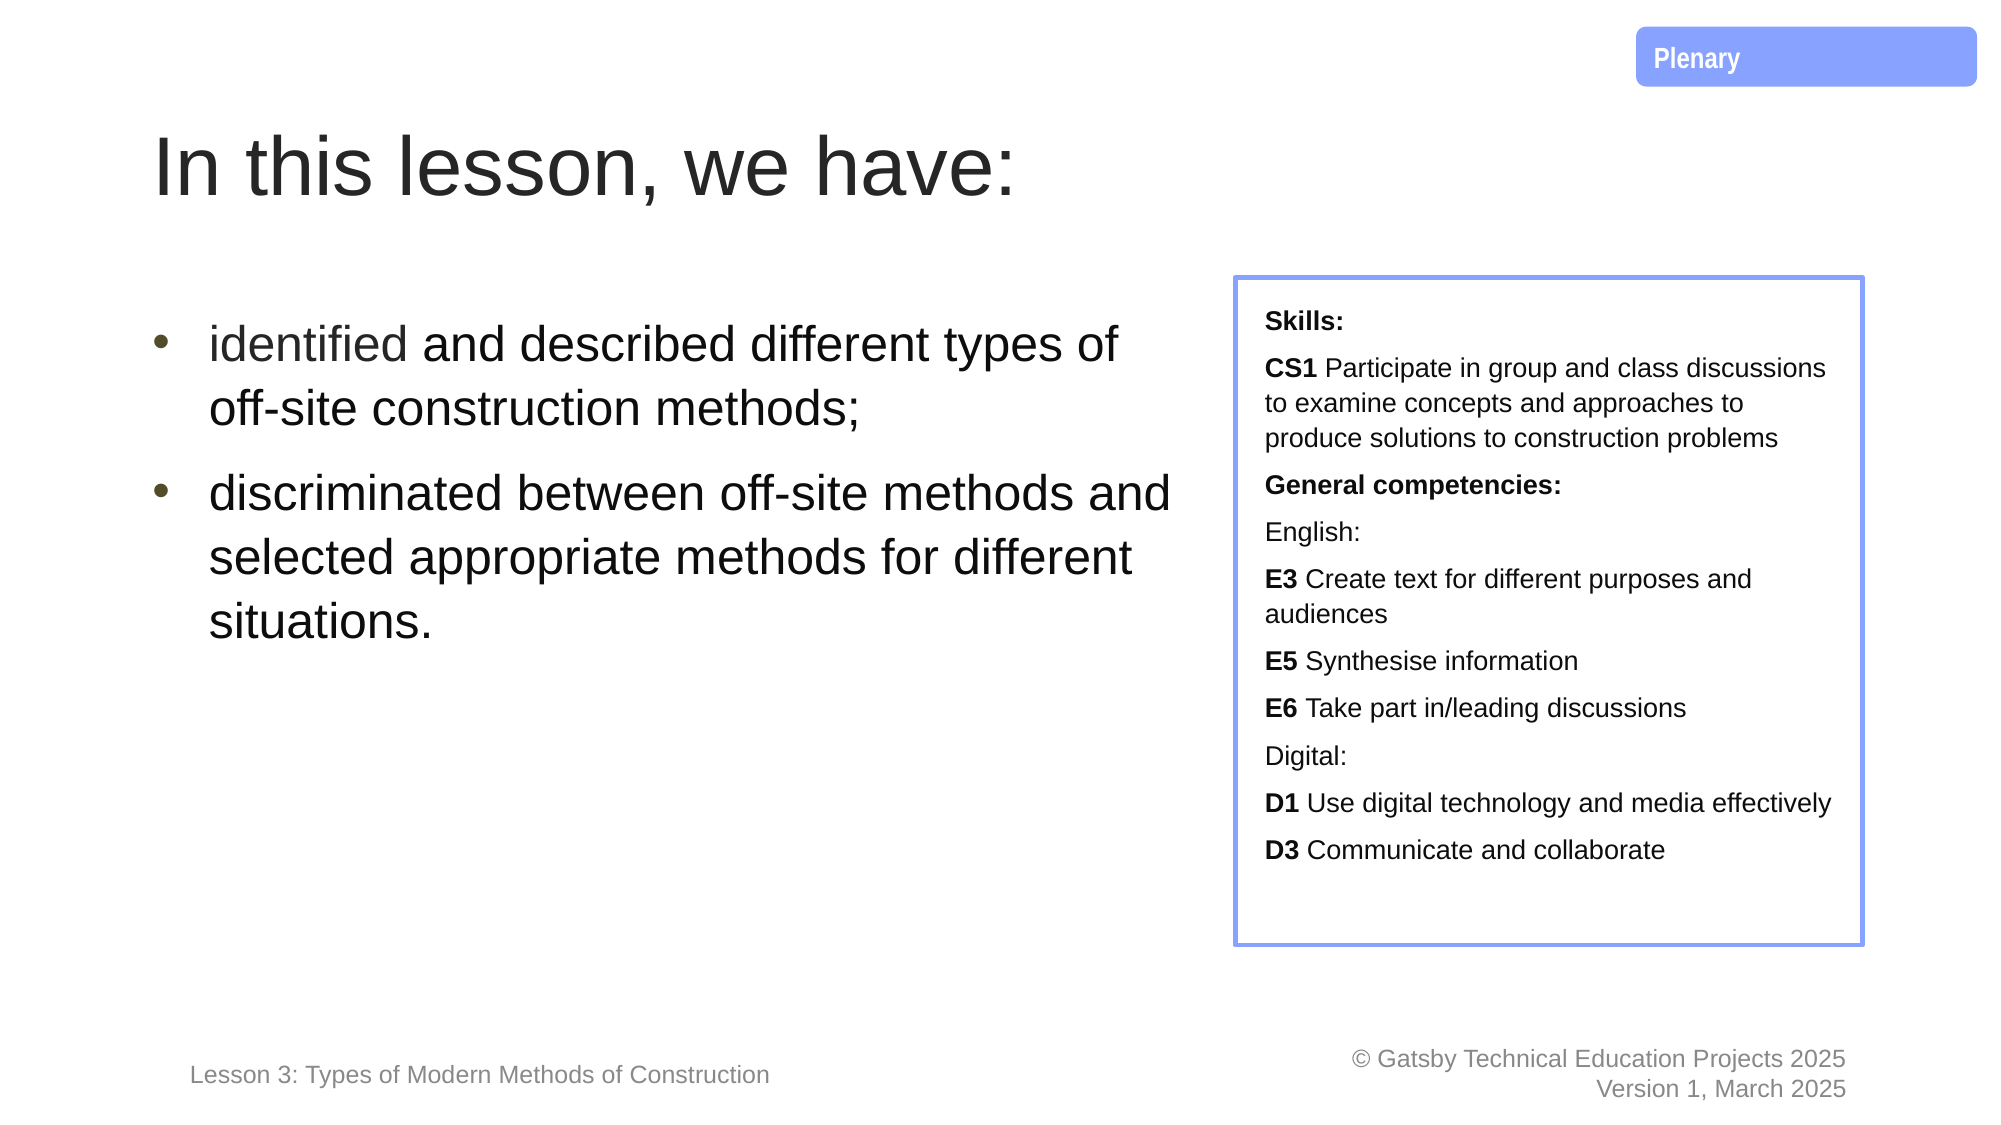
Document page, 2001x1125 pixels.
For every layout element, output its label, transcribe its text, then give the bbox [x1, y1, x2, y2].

list Skills: CS1 Participate in group and class discussions to examine concepts and approaches to produce solutions to construction problems General competencies: English: E3 Create text for different purposes and audiences E5 Synthesise information E6 Take part in/leading discussions Digital: D1 Use digital technology and media effectively D3 Communicate and collaborate [1233, 275, 1865, 947]
list identified and described different types of off-site construction methods; discriminated between off-site methods and selected appropriate methods for different situations. [137, 299, 1188, 1014]
text_box Plenary [1636, 26, 1978, 87]
list Lesson 3: Types of Modern Methods of Construction [137, 1042, 944, 1103]
title In this lesson, we have: [137, 59, 1863, 278]
